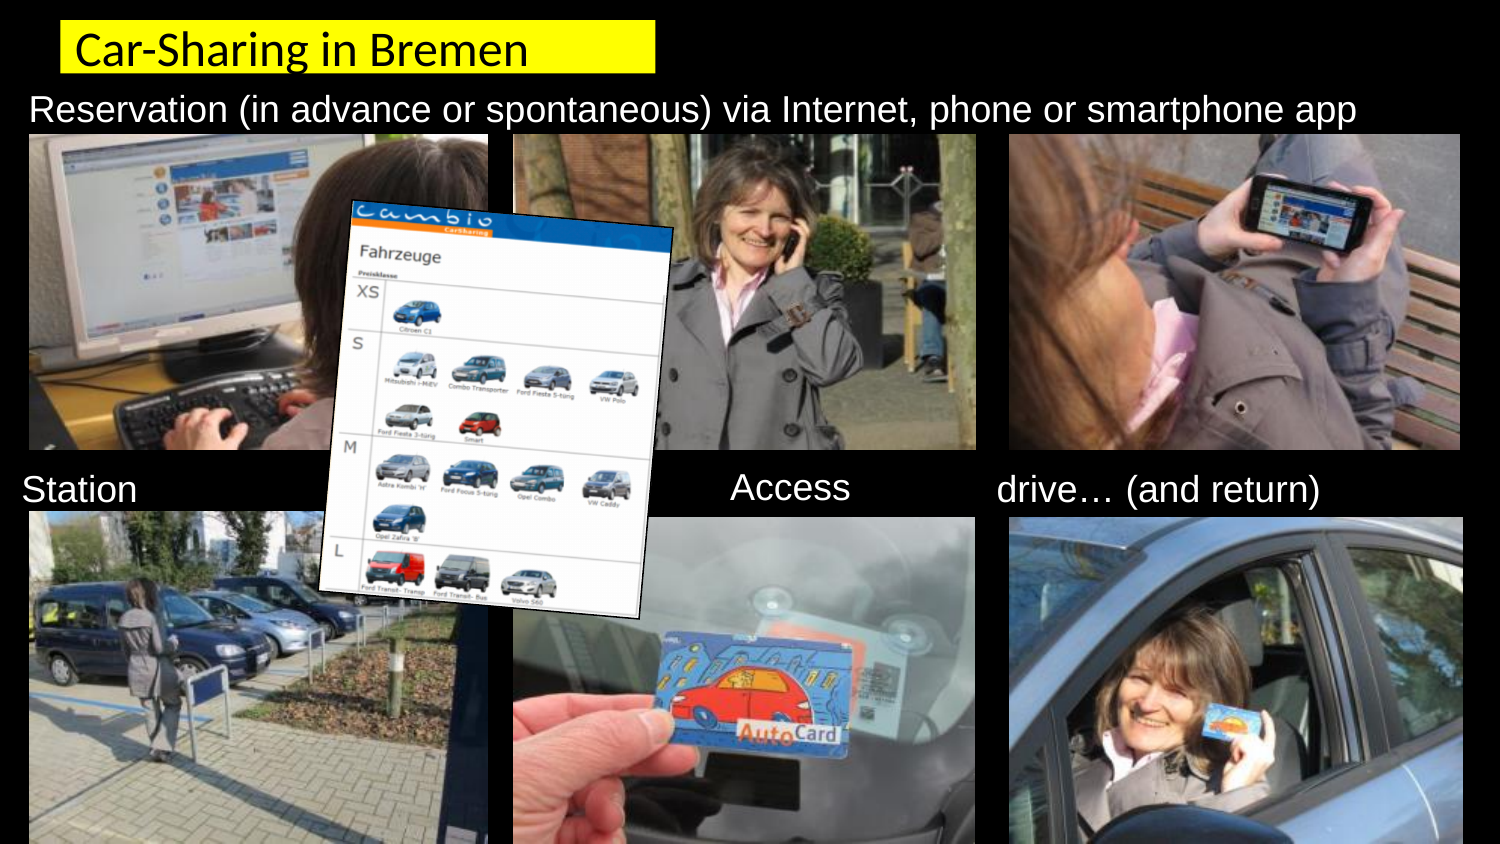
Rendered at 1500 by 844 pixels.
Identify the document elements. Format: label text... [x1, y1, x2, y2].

picture [1009, 134, 1460, 451]
picture [1009, 517, 1463, 844]
picture [29, 134, 976, 844]
text_box drive… (and return) [981, 457, 1337, 517]
text_box Car-Sharing in Bremen [60, 20, 656, 74]
text_box Station [6, 457, 153, 517]
text_box [0, 0, 1500, 844]
text_box Access [715, 459, 866, 515]
text_box Reservation (in advance or spontaneous) via Internet, phone or smartphone app [13, 77, 1373, 138]
